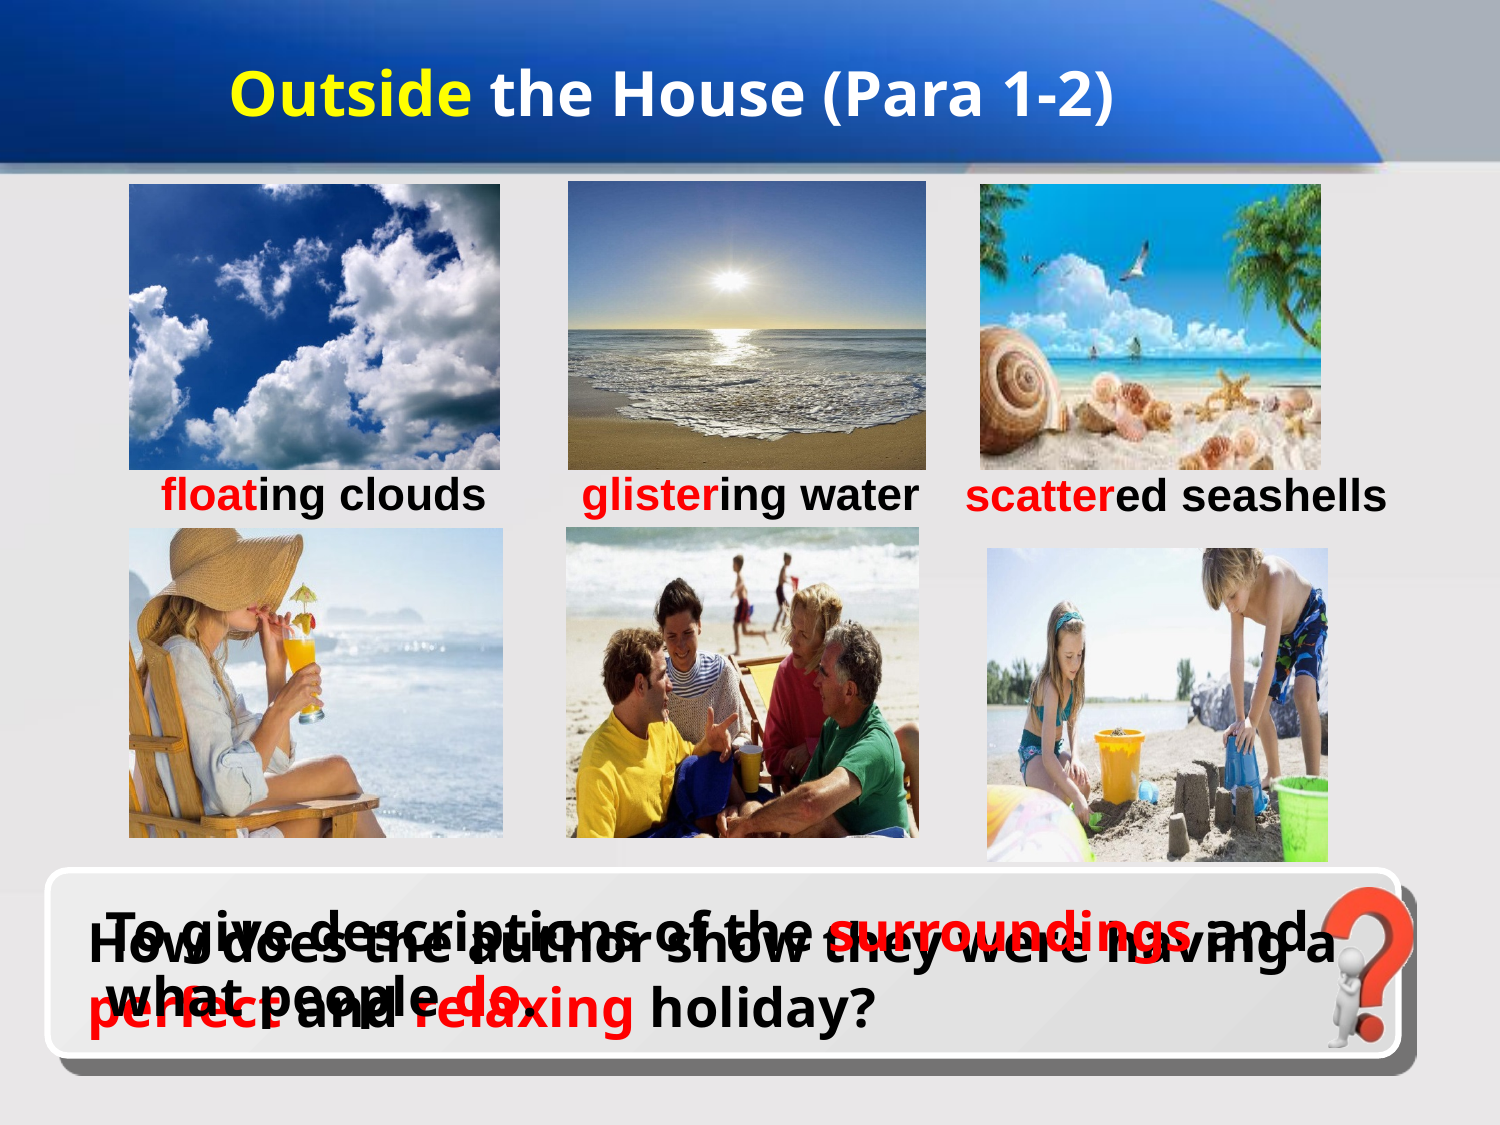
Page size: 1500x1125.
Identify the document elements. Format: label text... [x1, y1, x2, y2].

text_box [71, 886, 1414, 1048]
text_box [566, 181, 1101, 528]
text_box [128, 183, 538, 528]
picture [0, 0, 1500, 1125]
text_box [949, 183, 1433, 530]
text_box Outside the House (Para 1-2) [62, 46, 1282, 137]
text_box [47, 870, 1463, 1065]
